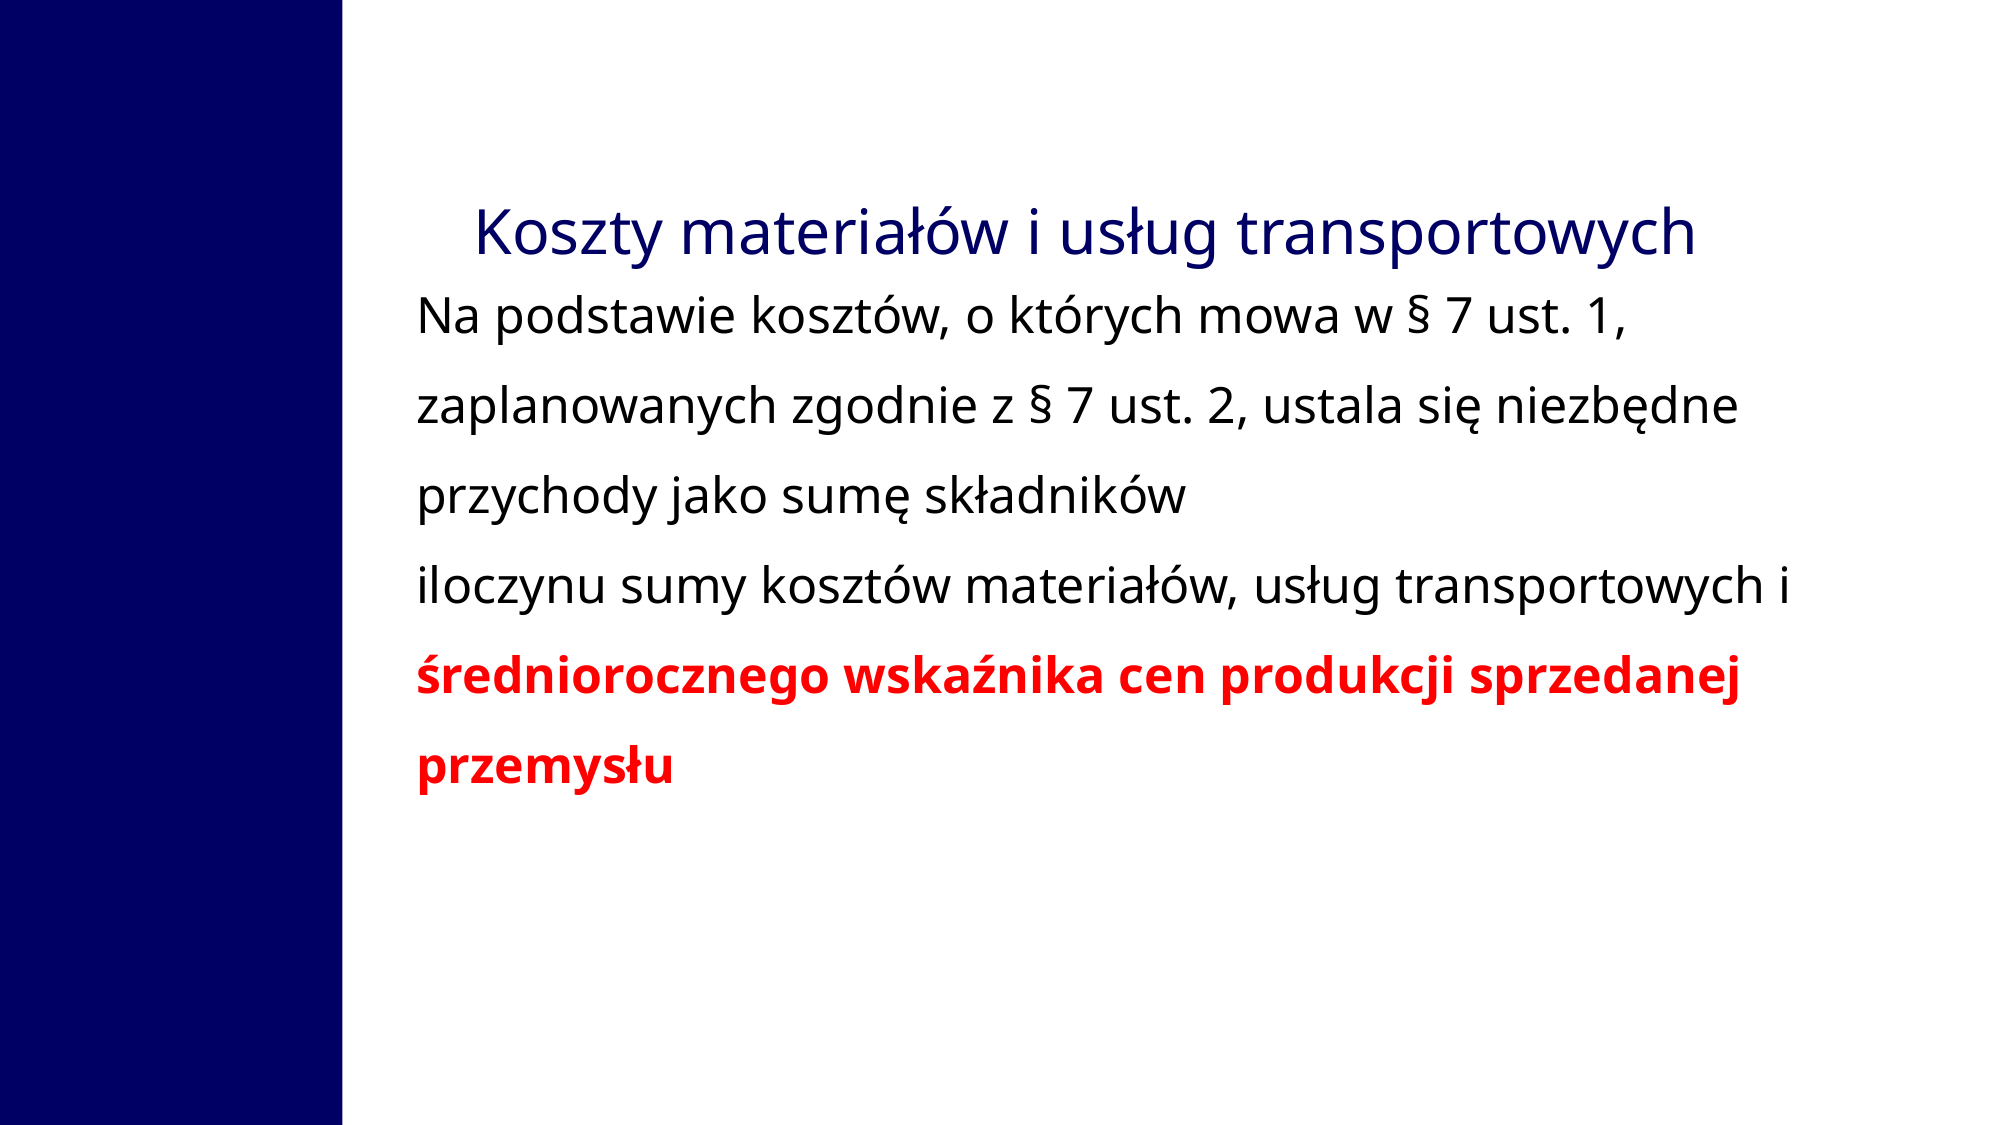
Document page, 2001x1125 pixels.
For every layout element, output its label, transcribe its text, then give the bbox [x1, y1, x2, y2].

list Koszty materiałów i usług transportowych [410, 189, 1764, 283]
list Na podstawie kosztów, o których mowa w § 7 ust. 1, zaplanowanych zgodnie z § 7 ust. 2, ustala się niezbędne przychody jako sumę składników iloczynu sumy kosztów materiałów, usług transportowych i średniorocznego wskaźnika cen produkcji sprzedanej przemysłu [410, 283, 1942, 764]
